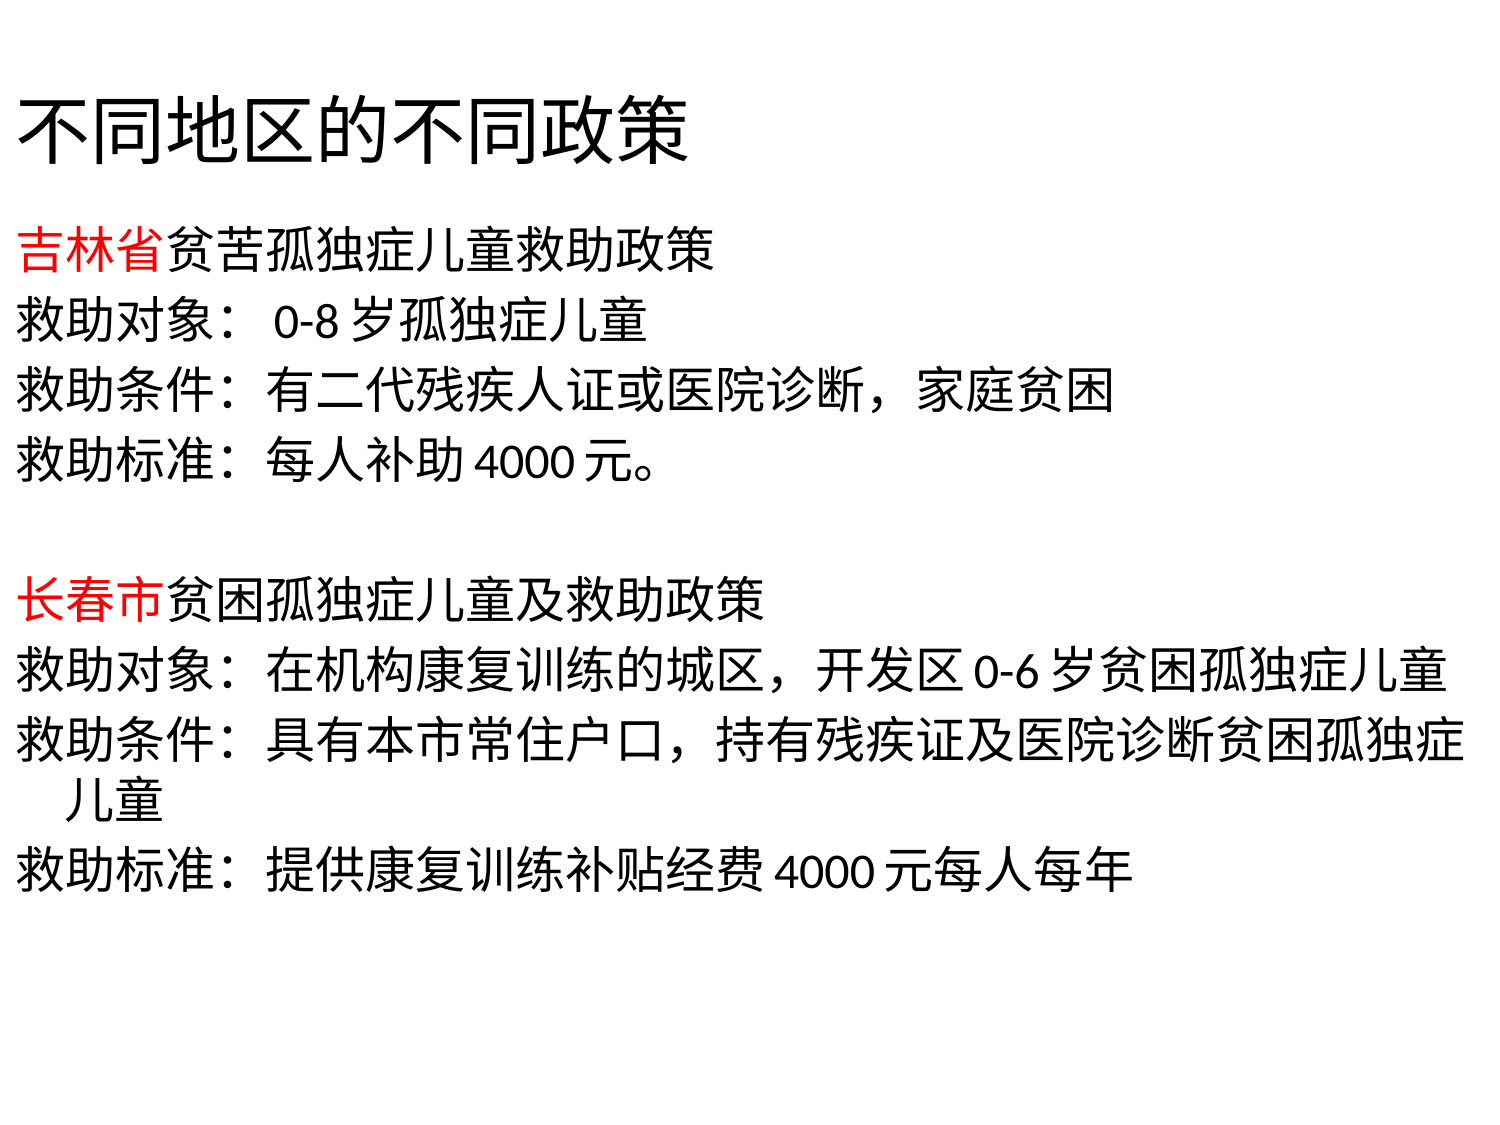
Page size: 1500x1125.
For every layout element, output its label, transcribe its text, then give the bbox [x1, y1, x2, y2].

list 吉林省贫苦孤独症儿童救助政策 救助对象：0-8岁孤独症儿童 救助条件：有二代残疾人证或医院诊断，家庭贫困 救助标准：每人补助4000元。 长春市贫困孤独症儿童及救助政策 救助对象：在机构康复训练的城区，开发区0-6岁贫困孤独症儿童 救助条件：具有本市常住户口，持有残疾证及医院诊断贫困孤独症儿童 救助标准：提供康复训练补贴经费4000元每人每年 [0, 210, 1500, 954]
title 不同地区的不同政策 [0, 35, 1350, 210]
